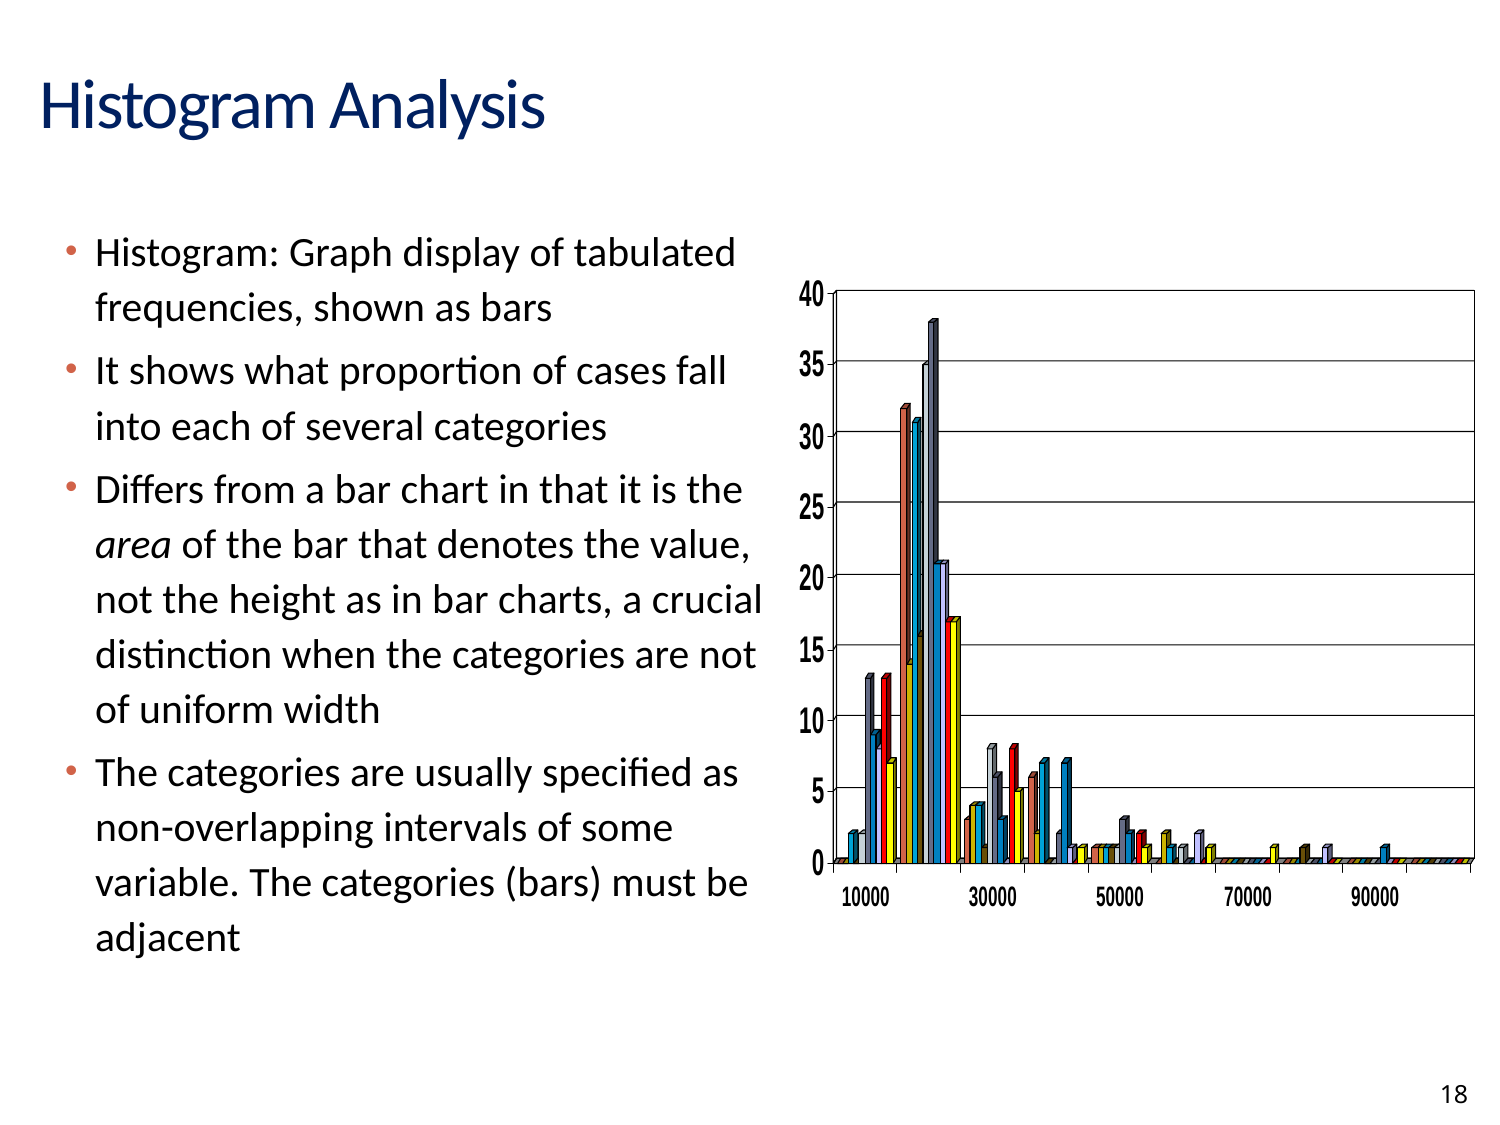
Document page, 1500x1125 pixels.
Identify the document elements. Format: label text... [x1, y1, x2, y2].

slide_number 18 [1425, 1071, 1500, 1125]
title Histogram Analysis [24, 50, 1463, 150]
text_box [749, 237, 1500, 951]
list Histogram: Graph display of tabulated frequencies, shown as bars It shows what proportion of cases fall into each of several categories Differs from a bar chart in that it is the area of the bar that denotes the value, not the height as in bar charts, a crucial distinction when the categories are not of uniform width The categories are usually specified as non-overlapping intervals of some variable. The categories (bars) must be adjacent [50, 212, 813, 1063]
